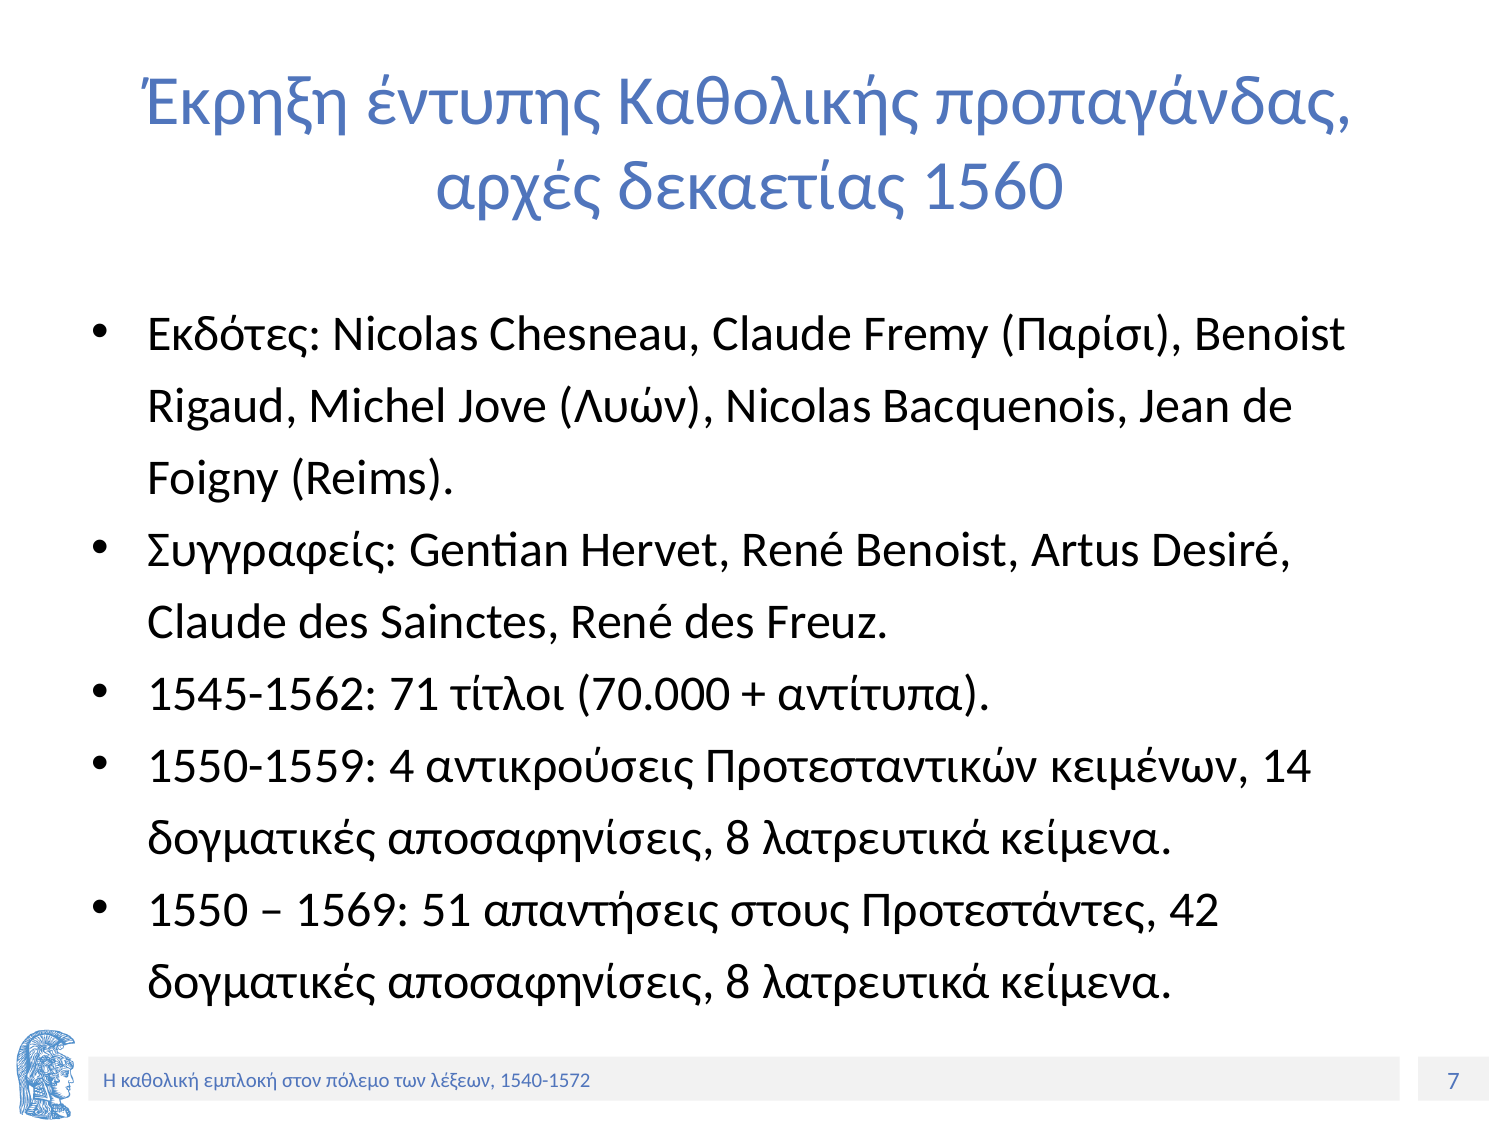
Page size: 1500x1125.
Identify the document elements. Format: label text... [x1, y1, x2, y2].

picture [9, 1026, 81, 1120]
list Εκδότες: Nicolas Chesneau, Claude Fremy (Παρίσι), Benoist Rigaud, Michel Jove (Λυών), Nicolas Bacquenois, Jean de Foigny (Reims). Συγγραφείς: Gentian Hervet, René Benoist, Artus Desiré, Claude des Sainctes, René des Freuz. 1545-1562: 71 τίτλοι (70.000 + αντίτυπα). 1550-1559: 4 αντικρούσεις Προτεσταντικών κειμένων, 14 δογματικές αποσαφηνίσεις, 8 λατρευτικά κείμενα. 1550 – 1569: 51 απαντήσεις στους Προτεστάντες, 42 δογματικές αποσαφηνίσεις, 8 λατρευτικά κείμενα. [76, 280, 1427, 1024]
title Έκρηξη έντυπης Καθολικής προπαγάνδας, αρχές δεκαετίας 1560 [75, 45, 1425, 233]
